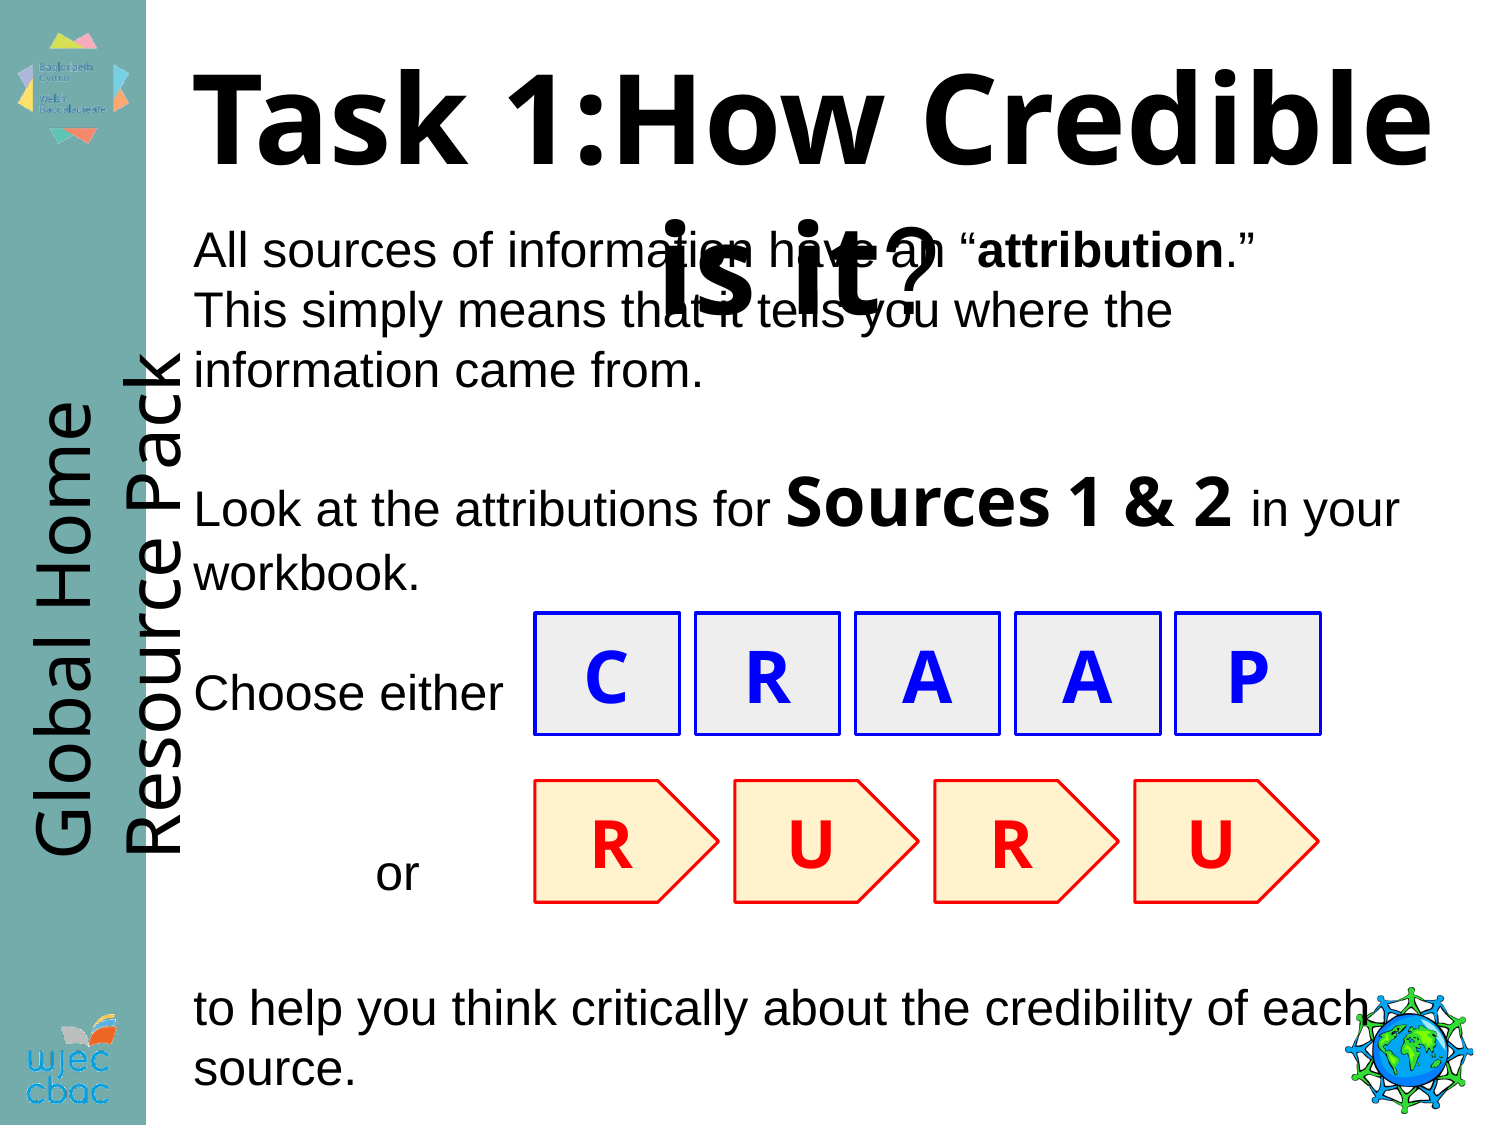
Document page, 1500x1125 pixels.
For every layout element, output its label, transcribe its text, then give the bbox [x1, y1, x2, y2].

text_box U [1134, 780, 1319, 903]
text_box All sources of information have an “attribution.” This simply means that it tells you where the information came from. Look at the attributions for Sources 1 & 2 in your workbook. Choose either or to help you think critically about the credibility of each source. [178, 202, 1450, 1104]
picture [1345, 1069, 1474, 1114]
text_box C [534, 612, 680, 735]
text_box R [534, 780, 719, 903]
text_box A [1015, 612, 1161, 735]
picture [0, 1000, 149, 1125]
text_box R [695, 612, 840, 735]
text_box P [1175, 612, 1321, 735]
text_box A [855, 612, 1000, 735]
picture [0, 14, 157, 167]
title Task 1:How Credible is it? [171, 24, 1457, 187]
text_box [171, 187, 1488, 1069]
text_box U [734, 780, 919, 903]
text_box R [934, 780, 1119, 903]
